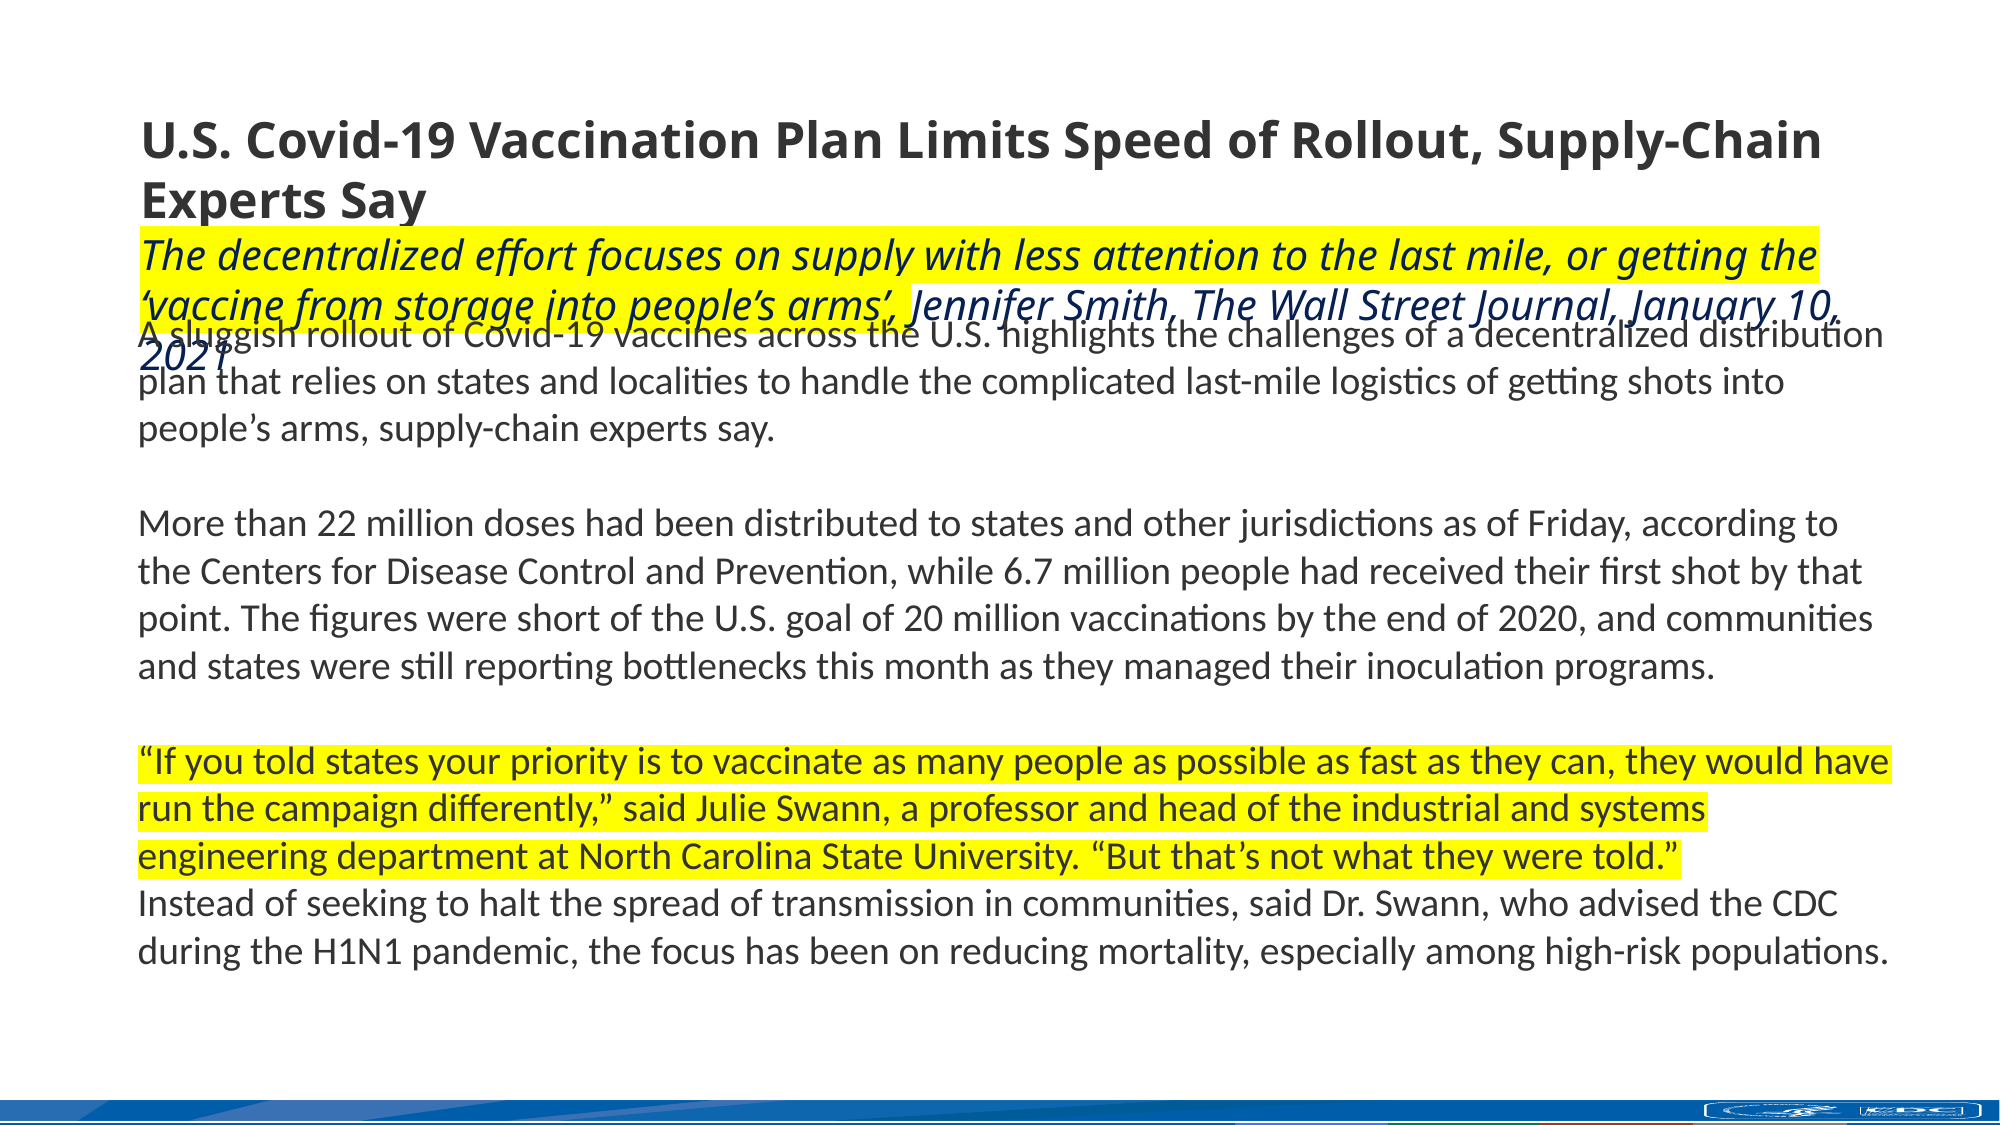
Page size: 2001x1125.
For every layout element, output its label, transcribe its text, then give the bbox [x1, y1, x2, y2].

text_box U.S. Covid-19 Vaccination Plan Limits Speed of Rollout, Supply-Chain Experts Say The decentralized effort focuses on supply with less attention to the last mile, or getting the ‘vaccine from storage into people’s arms’, Jennifer Smith, The Wall Street Journal, January 10, 2021 [125, 101, 1875, 300]
text_box A sluggish rollout of Covid-19 vaccines across the U.S. highlights the challenges of a decentralized distribution plan that relies on states and localities to handle the complicated last-mile logistics of getting shots into people’s arms, supply-chain experts say. More than 22 million doses had been distributed to states and other jurisdictions as of Friday, according to the Centers for Disease Control and Prevention, while 6.7 million people had received their first shot by that point. The figures were short of the U.S. goal of 20 million vaccinations by the end of 2020, and communities and states were still reporting bottlenecks this month as they managed their inoculation programs. “If you told states your priority is to vaccinate as many people as possible as fast as they can, they would have run the campaign differently,” said Julie Swann, a professor and head of the industrial and systems engineering department at North Carolina State University. “But that’s not what they were told.” Instead of seeking to halt the spread of transmission in communities, said Dr. Swann, who advised the CDC during the H1N1 pandemic, the focus has been on reducing mortality, especially among high-risk populations. [123, 300, 1912, 980]
